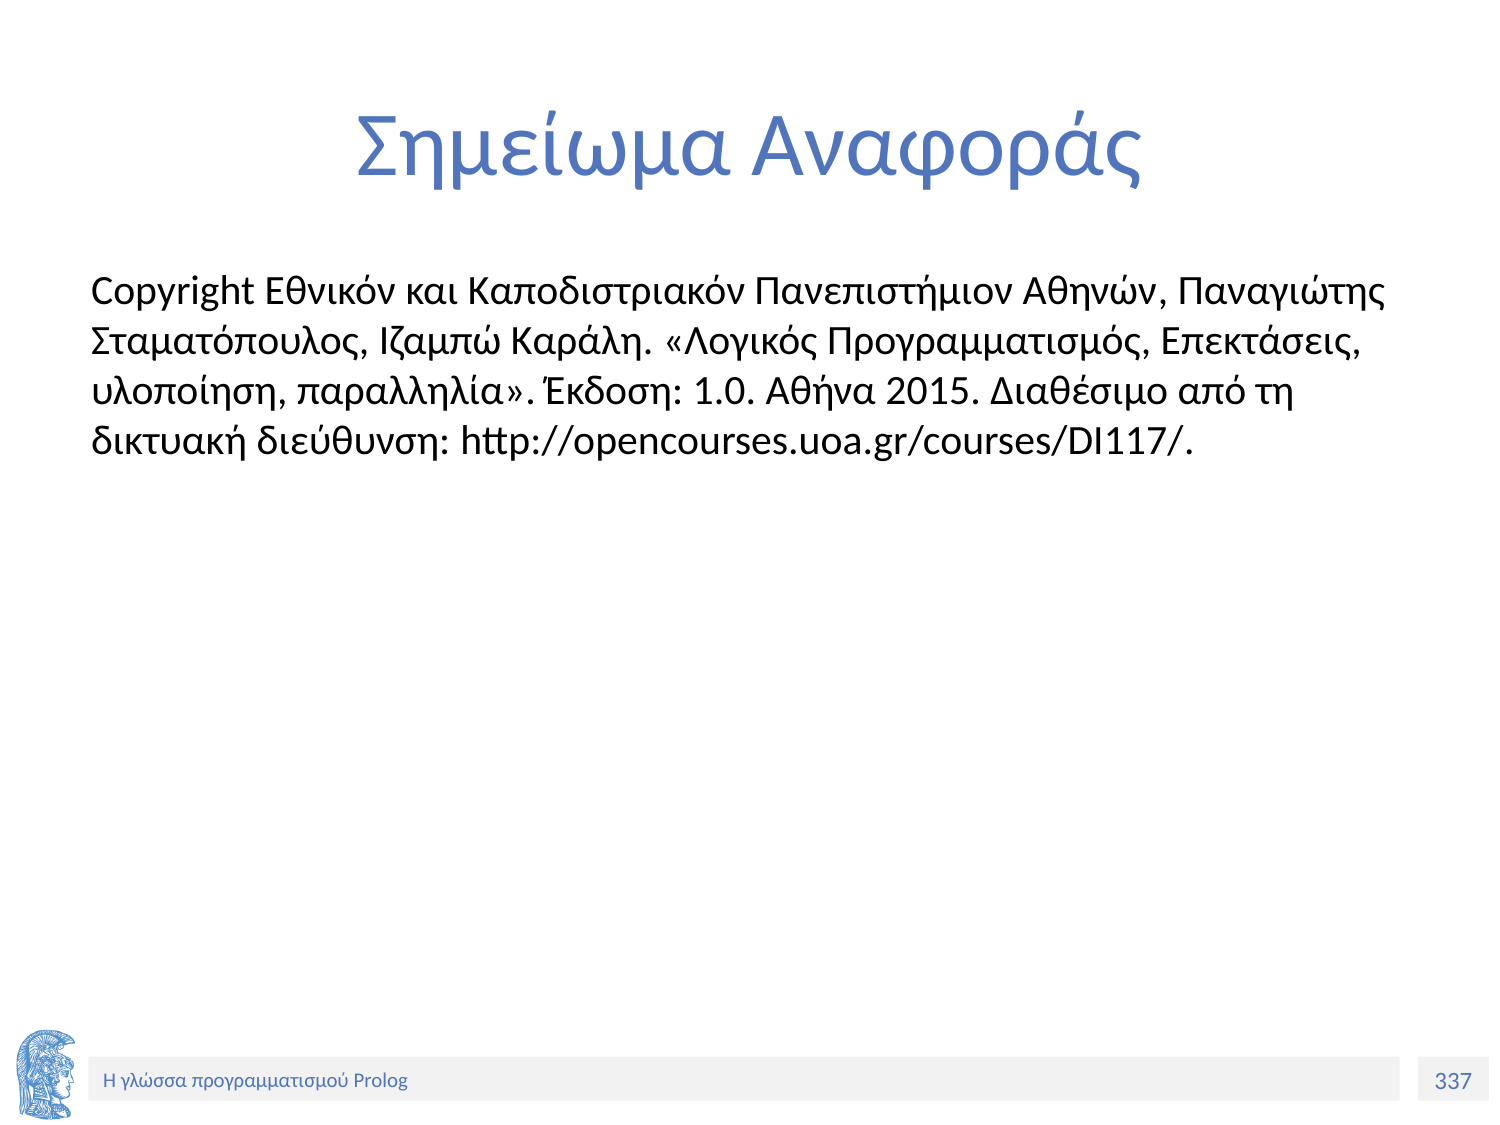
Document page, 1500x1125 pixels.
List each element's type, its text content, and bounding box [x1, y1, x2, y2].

list Copyright Εθνικόν και Καποδιστριακόν Πανεπιστήμιον Αθηνών, Παναγιώτης Σταματόπουλος, Ιζαμπώ Καράλη. «Λογικός Προγραμματισμός, Επεκτάσεις, υλοποίηση, παραλληλία». Έκδοση: 1.0. Αθήνα 2015. Διαθέσιμο από τη δικτυακή διεύθυνση: http://opencourses.uoa.gr/courses/DI117/. [76, 255, 1427, 998]
title Σημείωμα Αναφοράς [75, 45, 1425, 233]
picture [9, 1026, 81, 1120]
